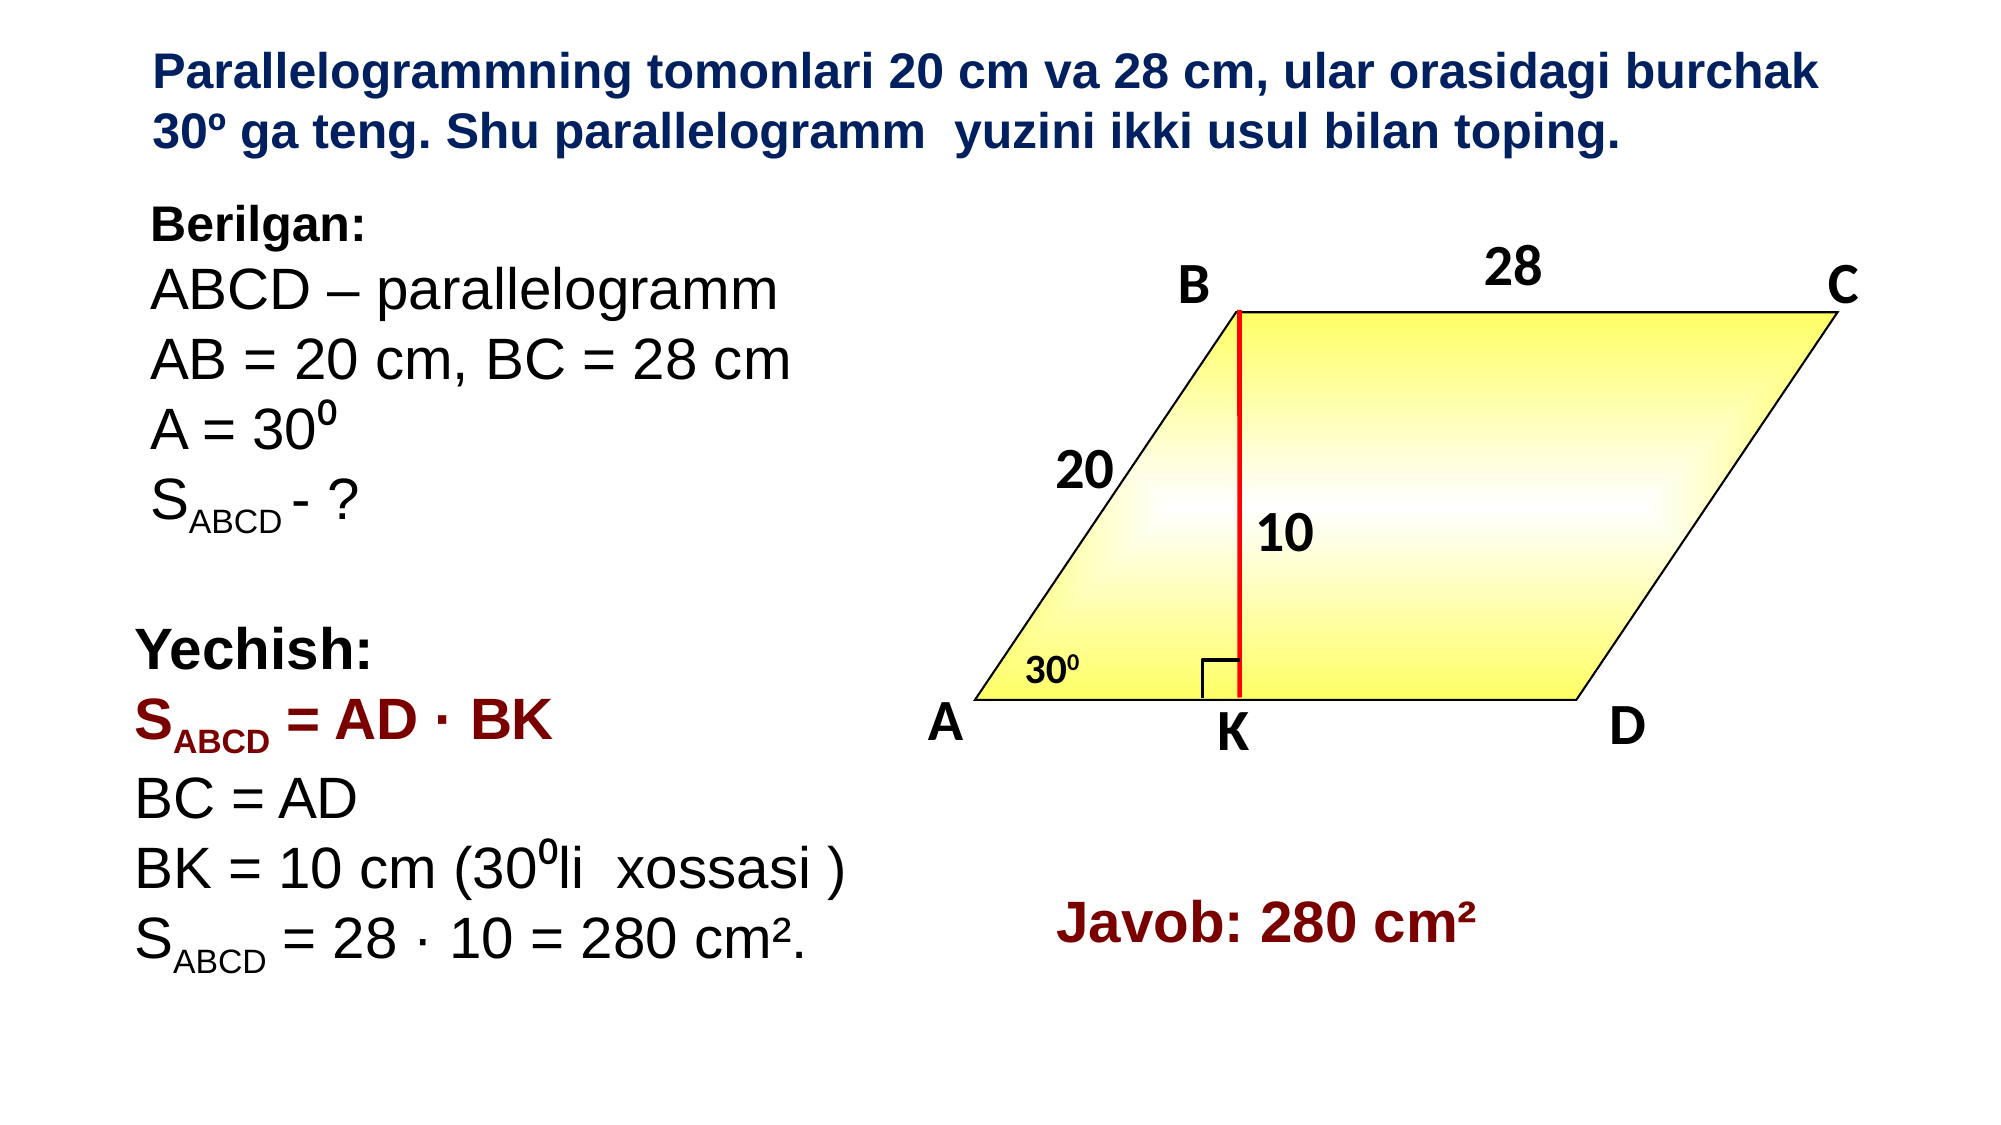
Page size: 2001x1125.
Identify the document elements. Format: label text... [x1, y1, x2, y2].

text_box 28 [1468, 219, 1558, 305]
text_box А [913, 674, 979, 760]
text_box 10 [1265, 486, 1330, 571]
text_box 300 [1009, 634, 1095, 699]
text_box С [1813, 237, 1874, 323]
text_box Parallelogrammning tomonlari 20 cm va 28 cm, ular orasidagi burchak 30º ga teng. Shu parallelogramm yuzini ikki usul bilan toping. [137, 31, 1889, 167]
text_box 20 [1040, 422, 1130, 508]
text_box D [1594, 678, 1661, 764]
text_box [1202, 310, 1265, 771]
text_box Javob: 280 cm² [1041, 842, 1494, 962]
text_box В [1162, 237, 1226, 323]
text_box [979, 362, 1202, 700]
text_box [1265, 312, 1831, 700]
